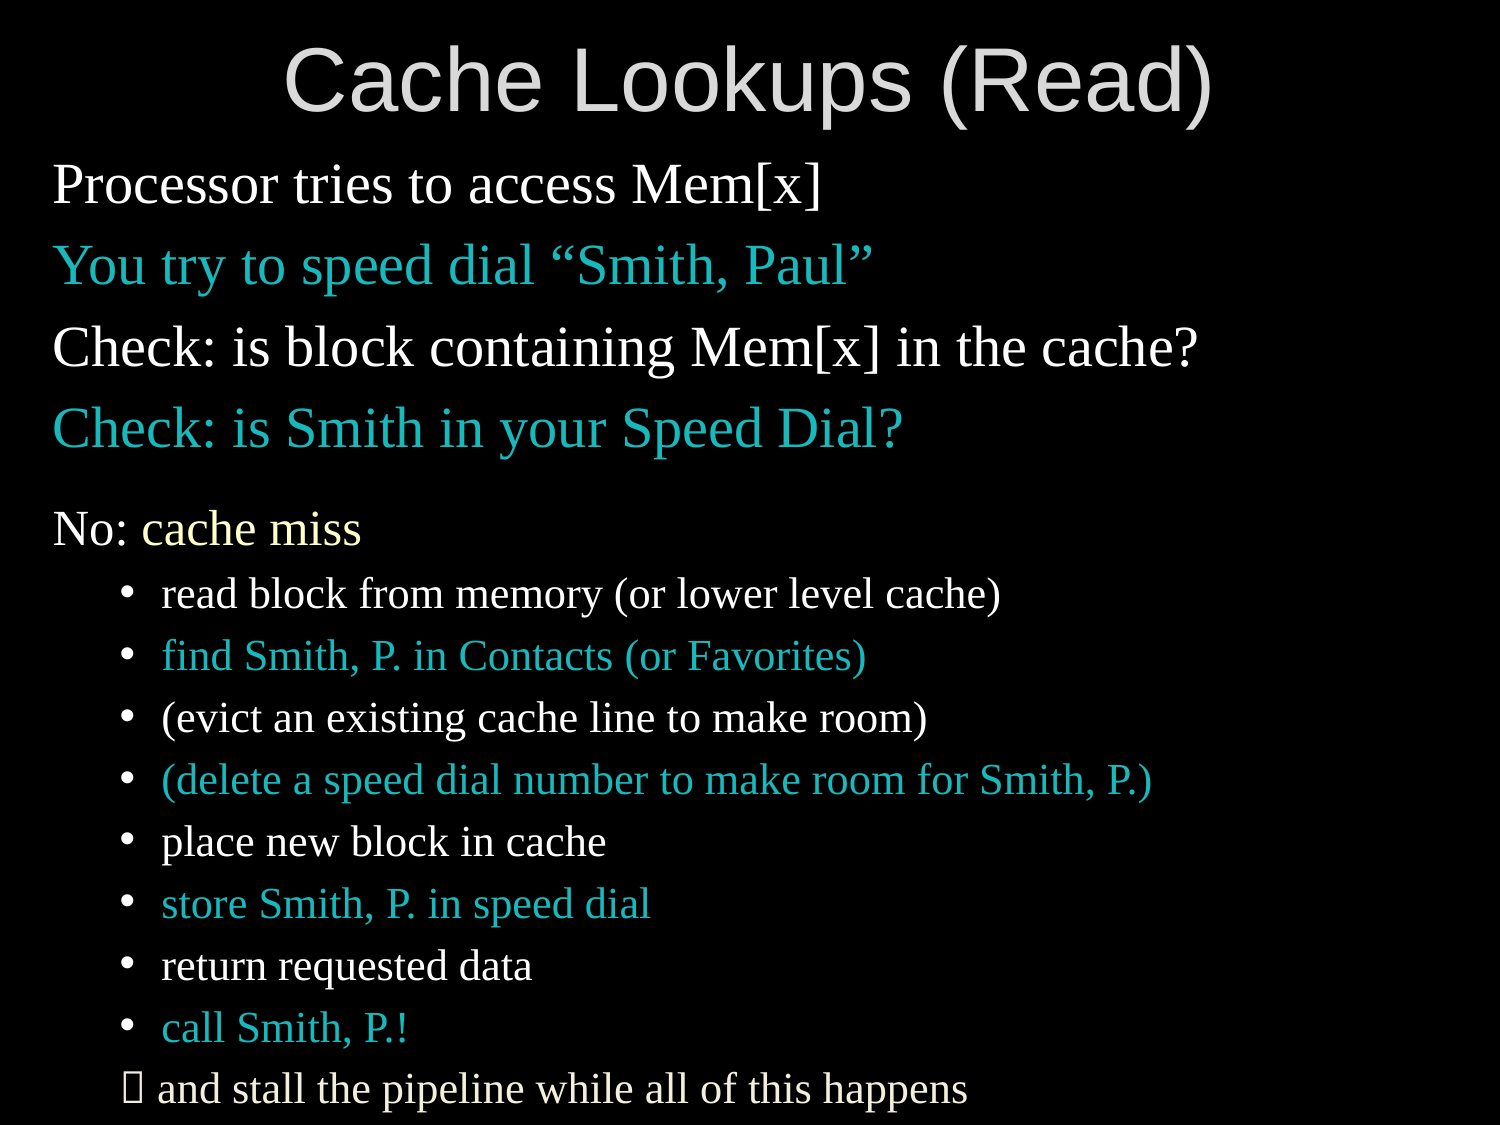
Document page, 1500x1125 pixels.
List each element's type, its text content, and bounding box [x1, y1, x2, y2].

title Cache Lookups (Read) [37, 12, 1463, 138]
text_box Processor tries to access Mem[x] You try to speed dial “Smith, Paul” Check: is block containing Mem[x] in the cache? Check: is Smith in your Speed Dial? [37, 137, 1450, 488]
list No: cache miss read block from memory (or lower level cache) find Smith, P. in Contacts (or Favorites) (evict an existing cache line to make room) (delete a speed dial number to make room for Smith, P.) place new block in cache store Smith, P. in speed dial return requested data call Smith, P.!  and stall the pipeline while all of this happens [37, 488, 1450, 1125]
